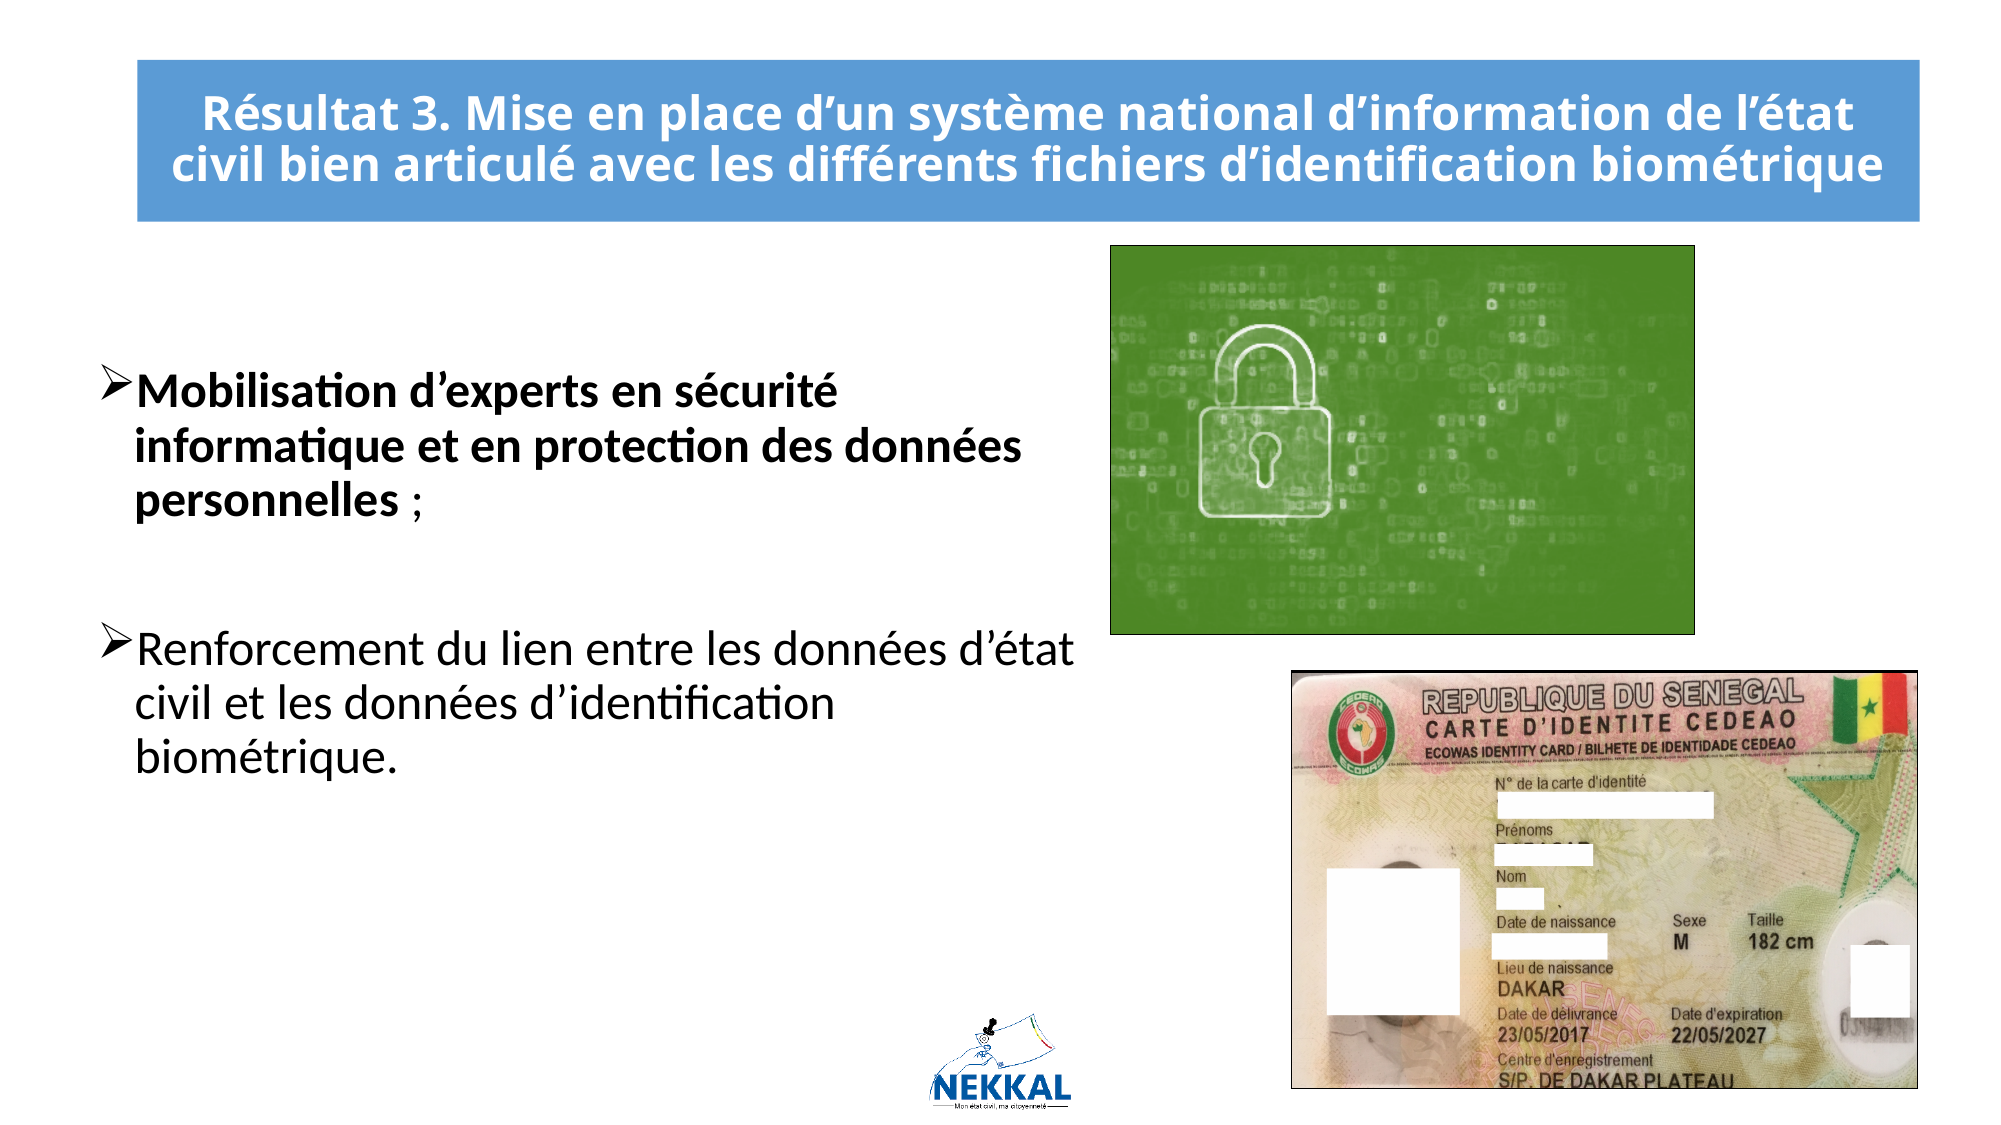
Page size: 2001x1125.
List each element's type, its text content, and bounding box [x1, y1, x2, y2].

picture [921, 1009, 1079, 1114]
picture [1110, 245, 1695, 635]
picture [1291, 670, 1918, 1089]
list Mobilisation d’experts en sécurité informatique et en protection des données personnelles ; Renforcement du lien entre les données d’état civil et les données d’identification biométrique. [82, 276, 1097, 1066]
title Résultat 3. Mise en place d’un système national d’information de l’état civil bien articulé avec les différents fichiers d’identification biométrique [137, 59, 1920, 222]
